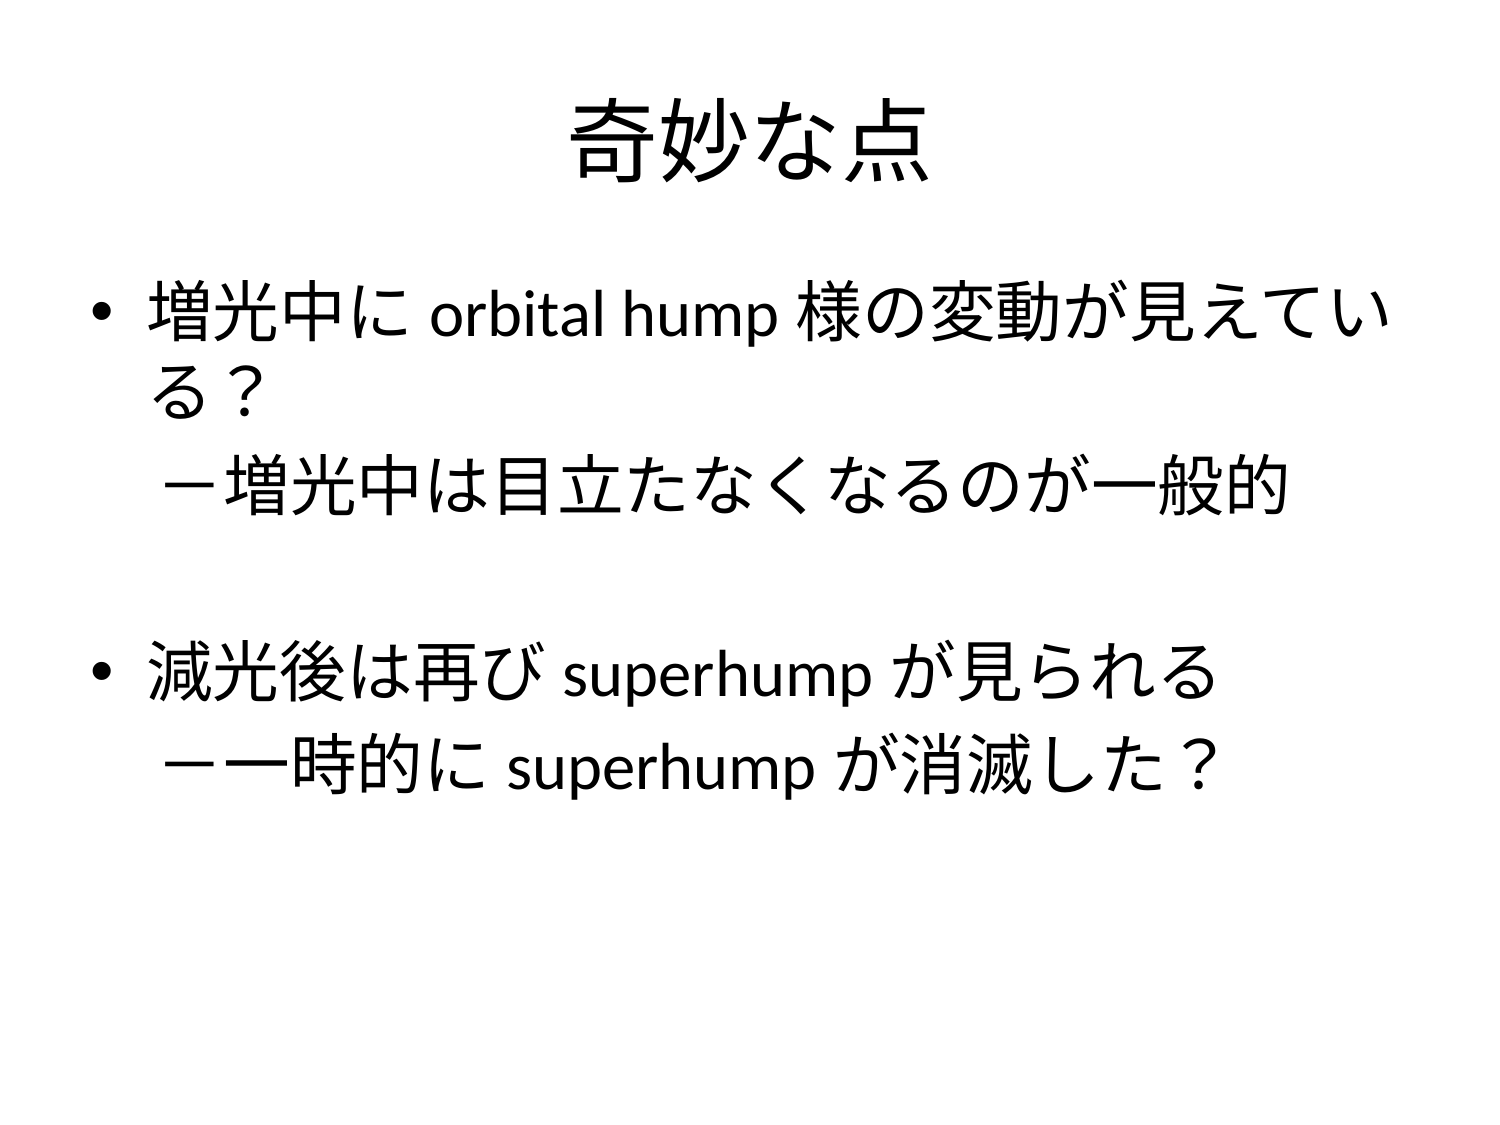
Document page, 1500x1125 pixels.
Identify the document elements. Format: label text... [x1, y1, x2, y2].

title 奇妙な点 [75, 45, 1425, 233]
list 増光中にorbital hump様の変動が見えている？ －増光中は目立たなくなるのが一般的 減光後は再びsuperhumpが見られる －一時的にsuperhumpが消滅した？ [75, 262, 1425, 1005]
